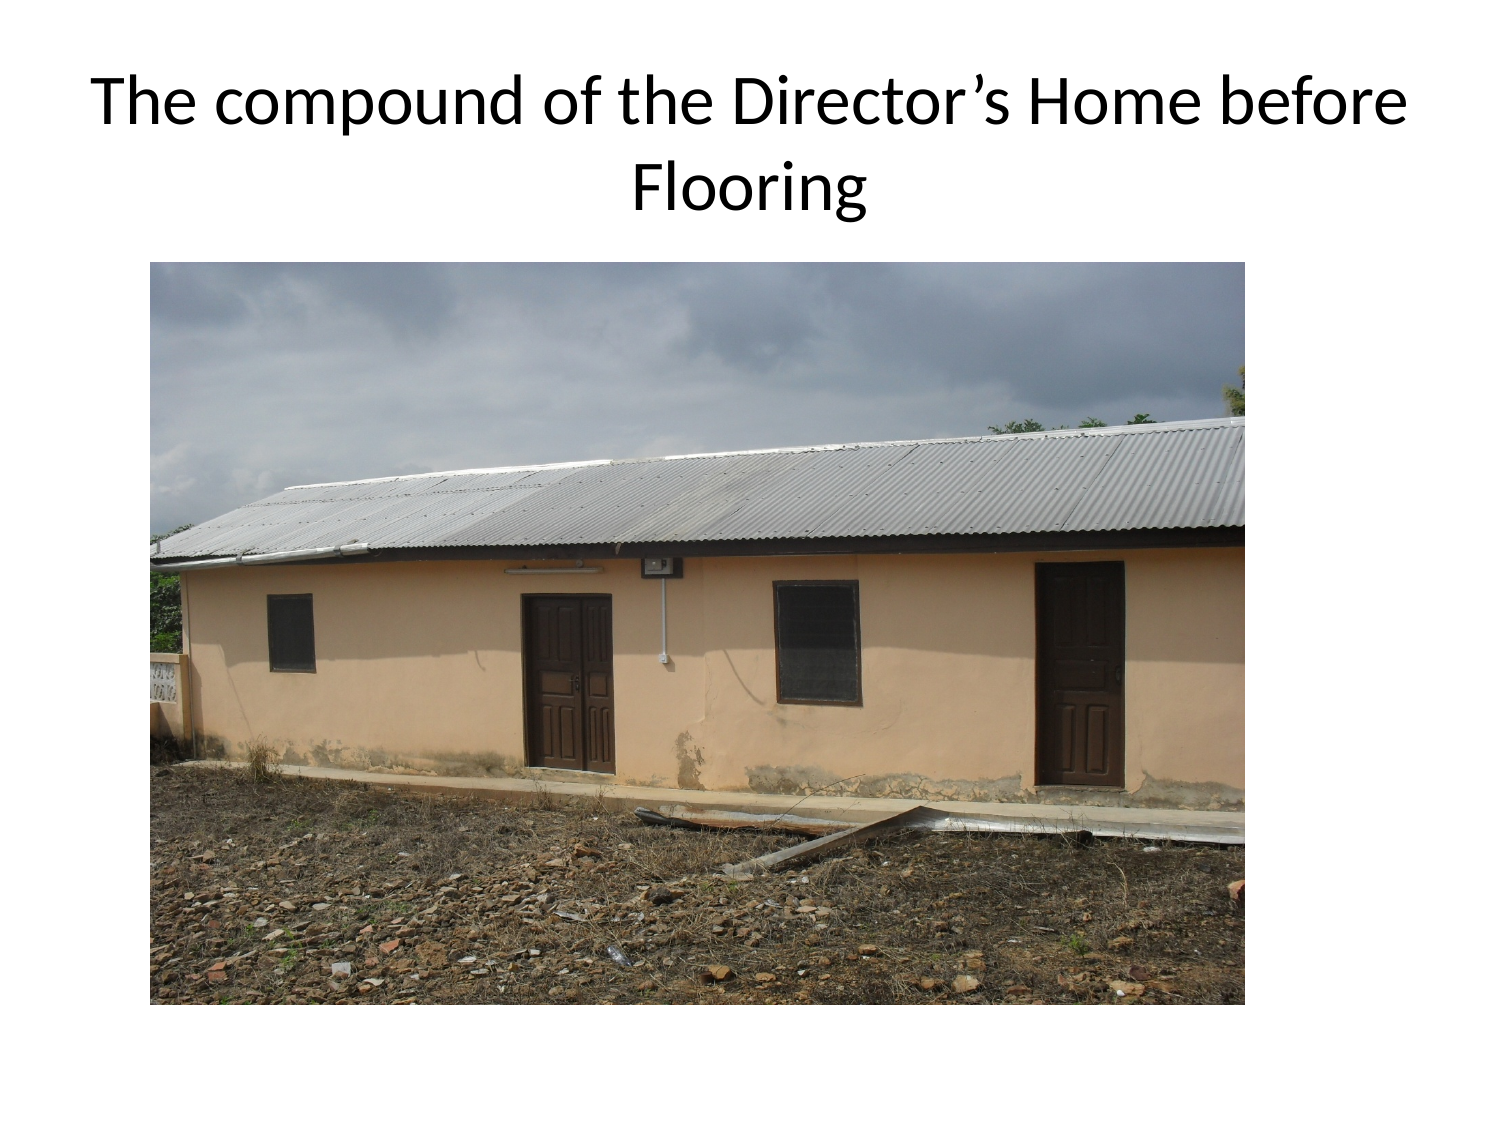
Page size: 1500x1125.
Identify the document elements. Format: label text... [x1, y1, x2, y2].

title The compound of the Director’s Home before Flooring [75, 45, 1425, 233]
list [149, 262, 1246, 1006]
